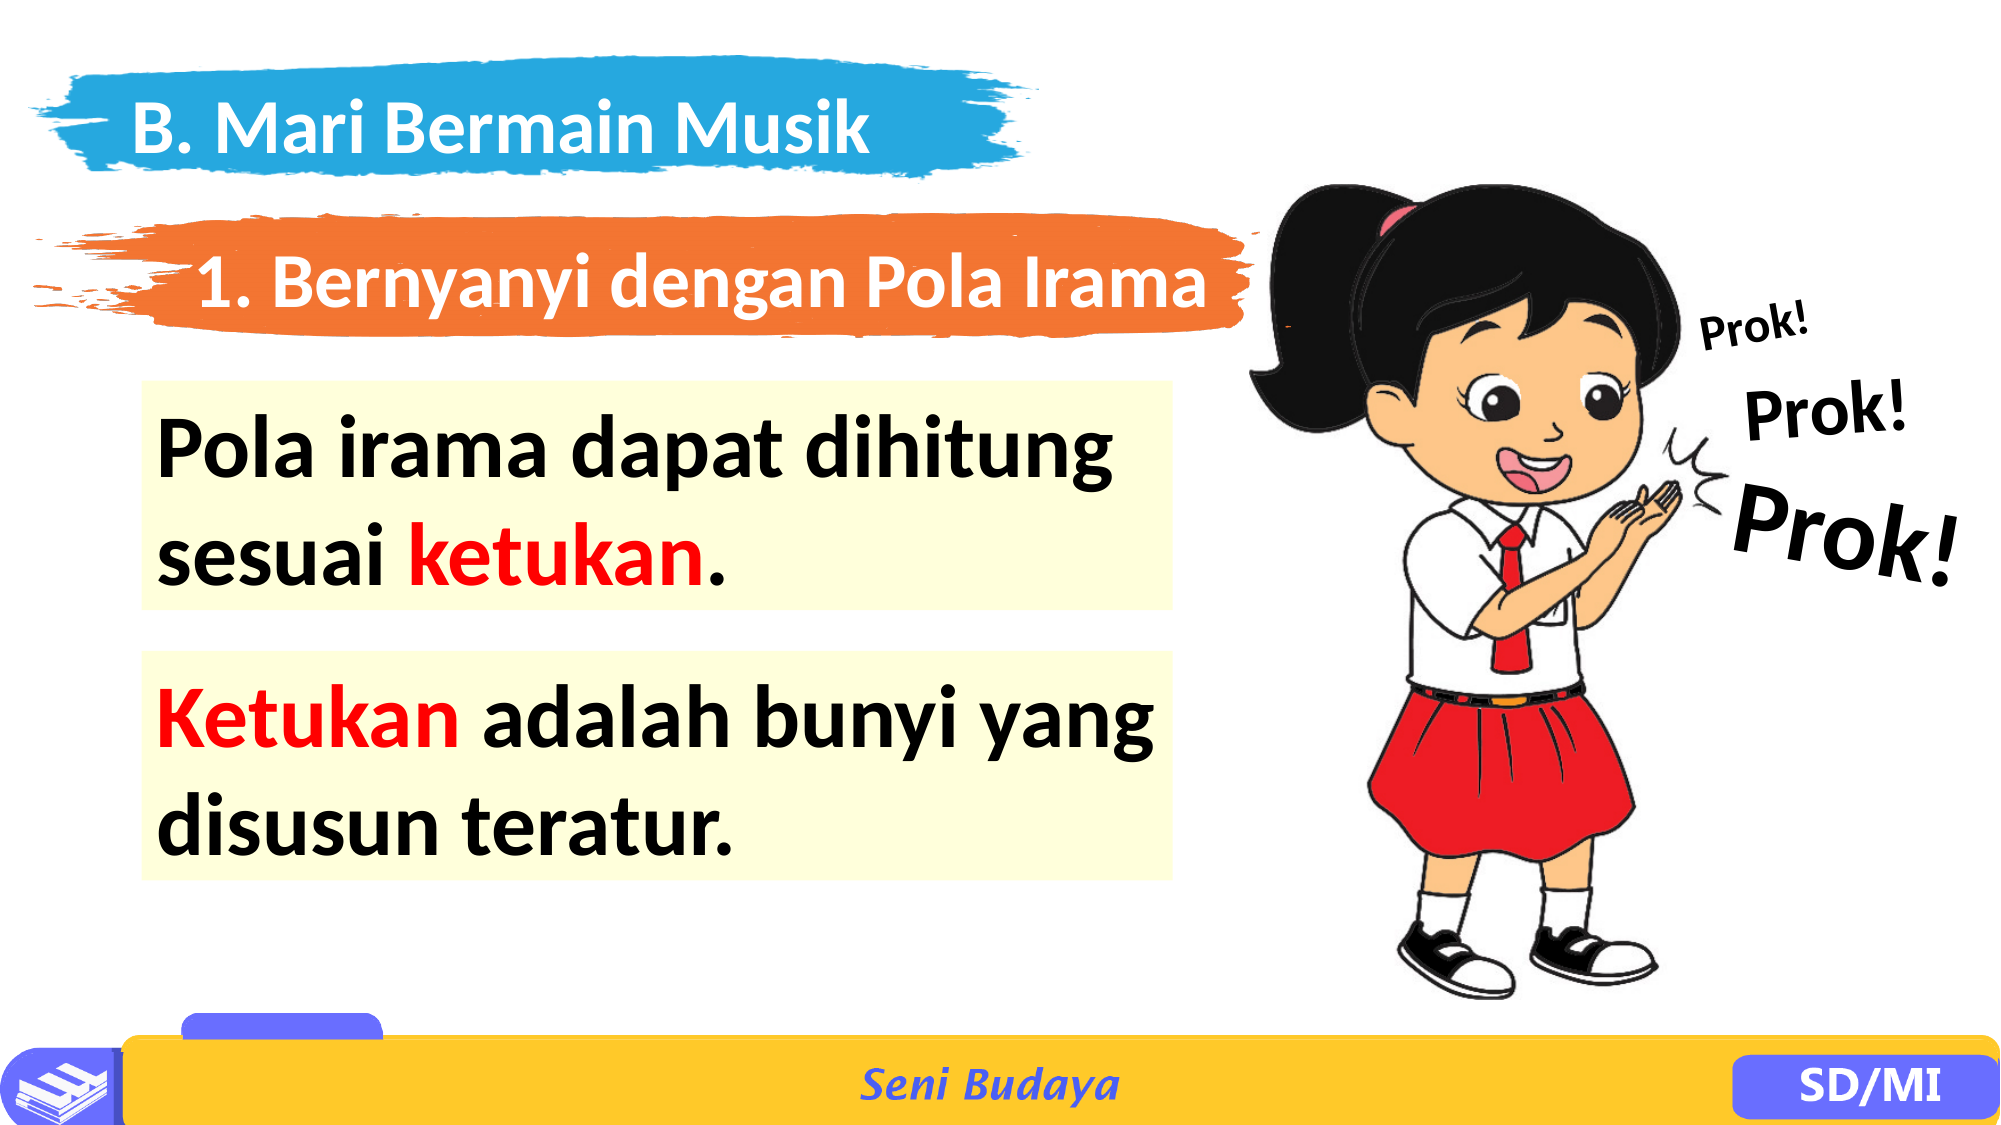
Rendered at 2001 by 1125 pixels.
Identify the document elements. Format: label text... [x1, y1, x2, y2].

text_box Ketukan adalah bunyi yang disusun teratur. [141, 650, 1173, 881]
picture [0, 1013, 2000, 1125]
picture [33, 183, 1735, 1000]
text_box Prok! [1739, 438, 1999, 621]
text_box Pola irama dapat dihitung sesuai ketukan. [141, 380, 1173, 611]
text_box Prok! [1739, 259, 1907, 364]
text_box Prok! [1739, 344, 1950, 457]
picture [28, 55, 1039, 185]
